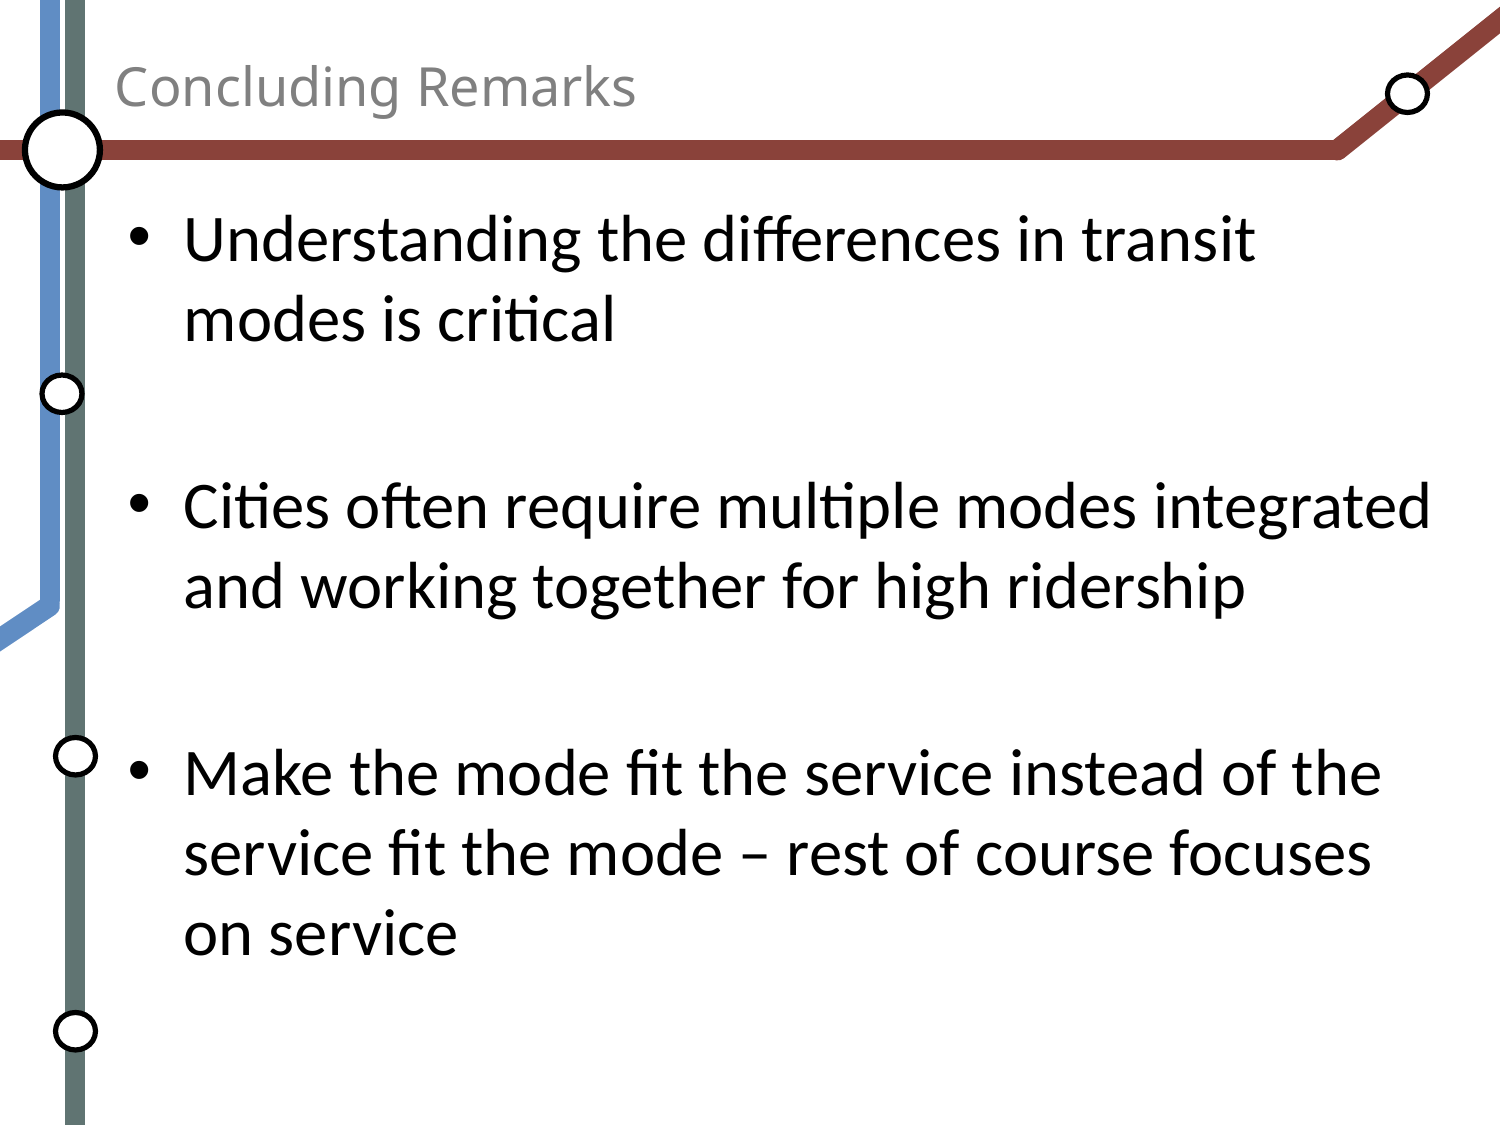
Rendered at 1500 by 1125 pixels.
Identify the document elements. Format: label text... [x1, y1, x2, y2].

list Understanding the differences in transit modes is critical Cities often require multiple modes integrated and working together for high ridership Make the mode fit the service instead of the service fit the mode – rest of course focuses on service [112, 187, 1463, 1088]
title Concluding Remarks [99, 45, 1338, 125]
